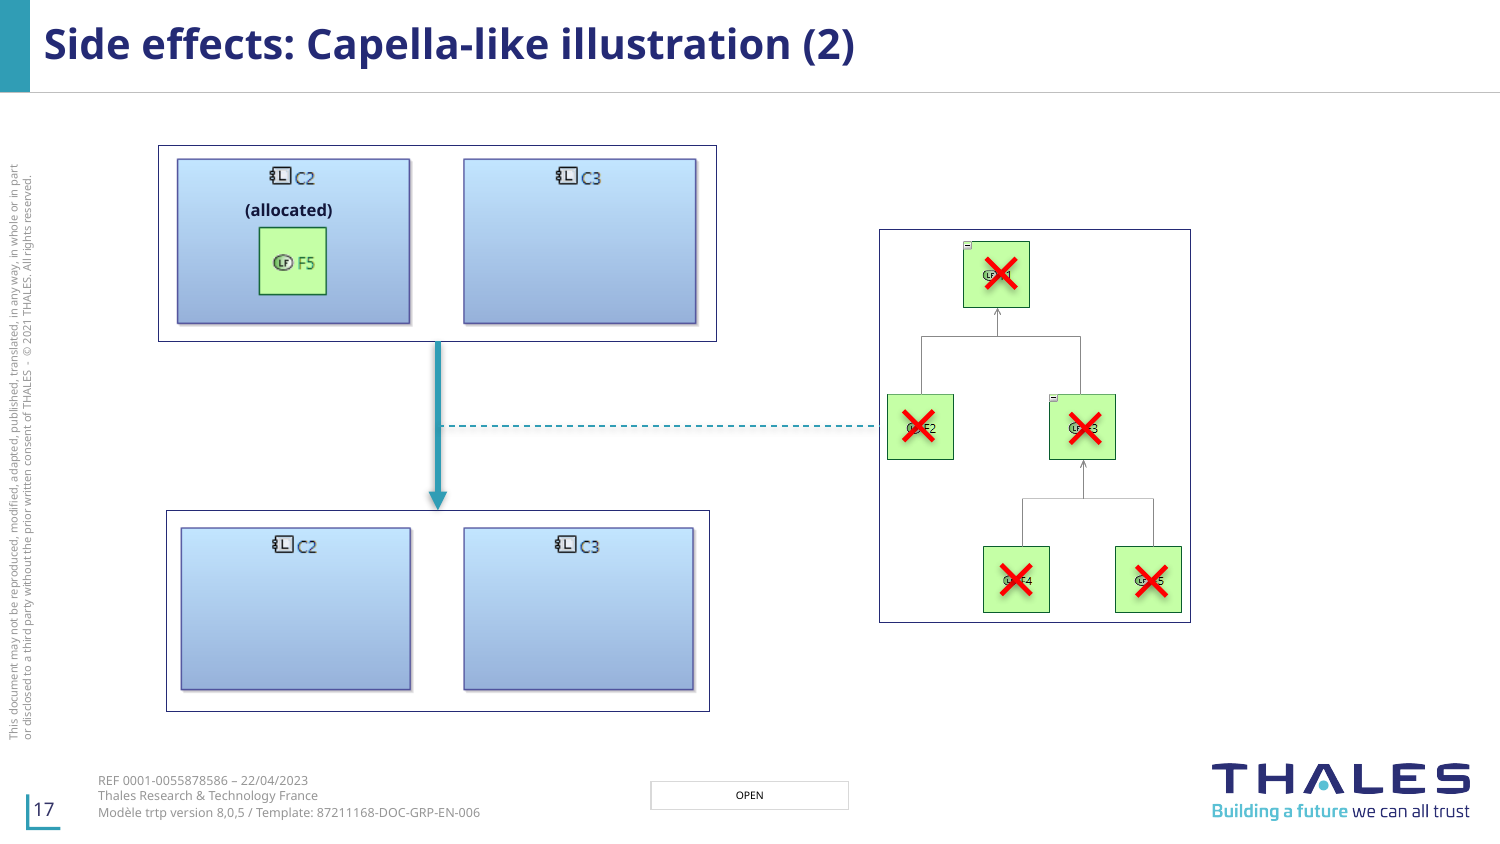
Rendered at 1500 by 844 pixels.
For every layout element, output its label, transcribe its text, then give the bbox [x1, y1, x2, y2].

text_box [1136, 565, 1167, 597]
picture [879, 229, 1192, 623]
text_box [1070, 413, 1101, 444]
picture [158, 145, 718, 342]
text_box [903, 410, 934, 441]
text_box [985, 257, 1017, 289]
title Side effects: Capella-like illustration (2) [43, 0, 1467, 93]
picture [1212, 763, 1470, 821]
picture [165, 509, 710, 713]
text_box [1000, 564, 1032, 595]
